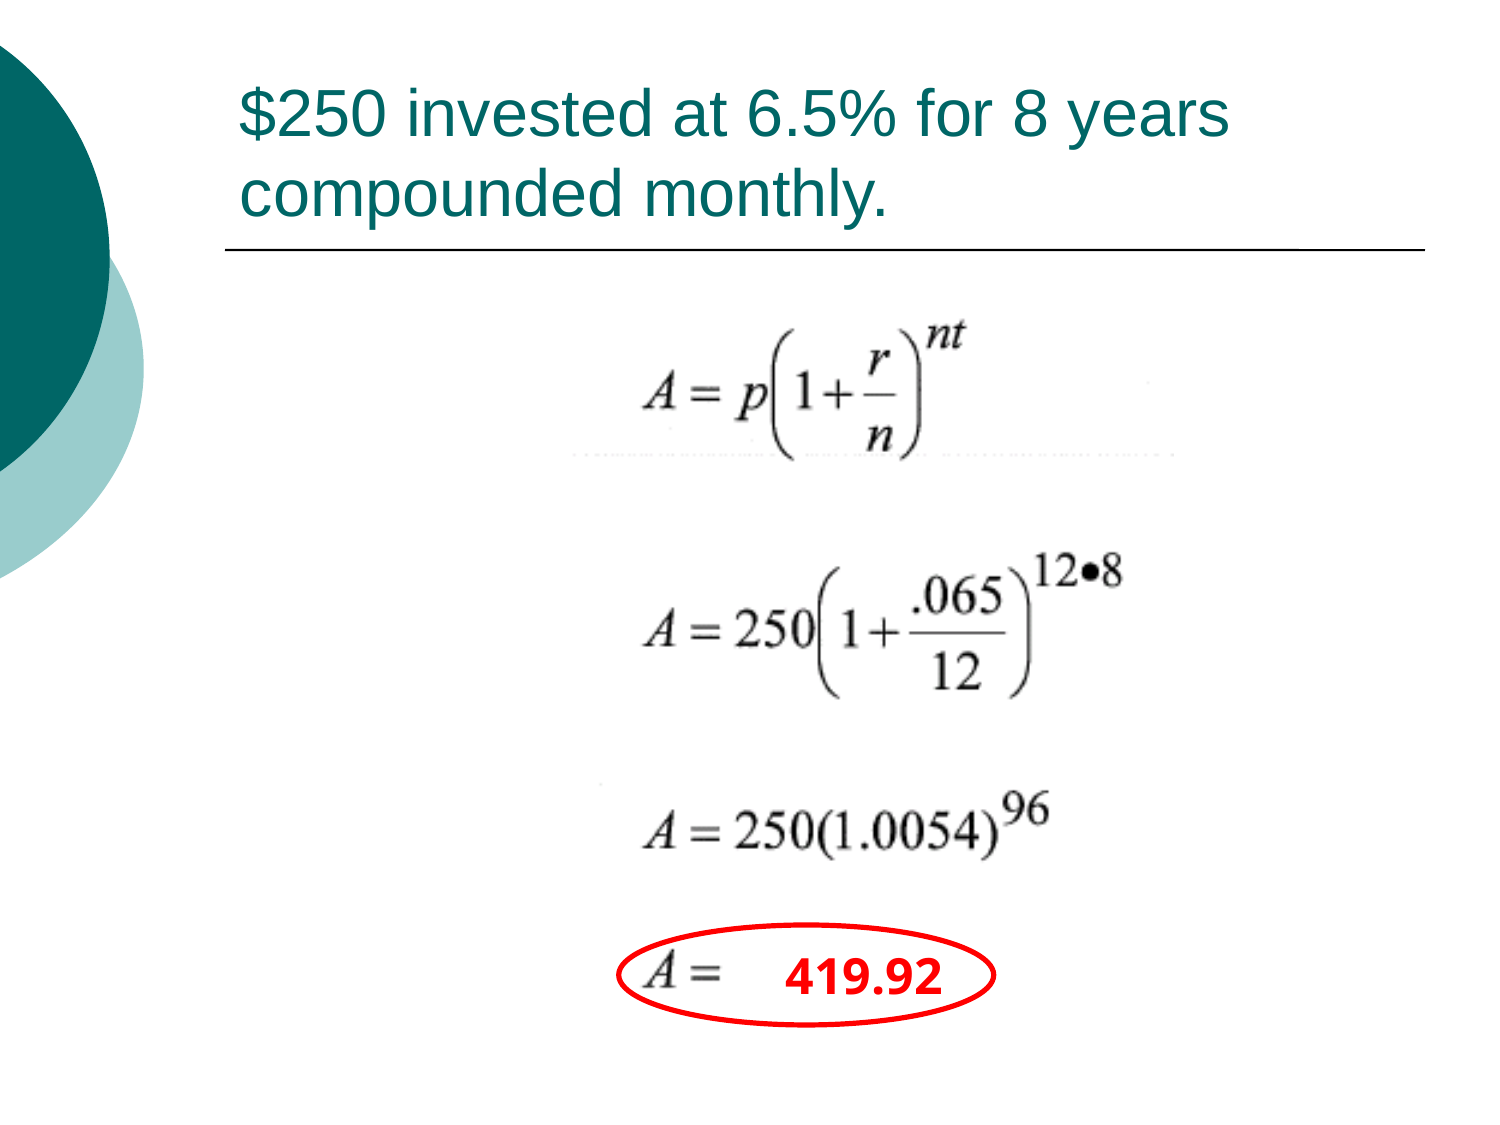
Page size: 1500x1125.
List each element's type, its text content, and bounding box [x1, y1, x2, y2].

title $250 invested at 6.5% for 8 years compounded monthly. [224, 49, 1425, 237]
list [569, 274, 1175, 1063]
